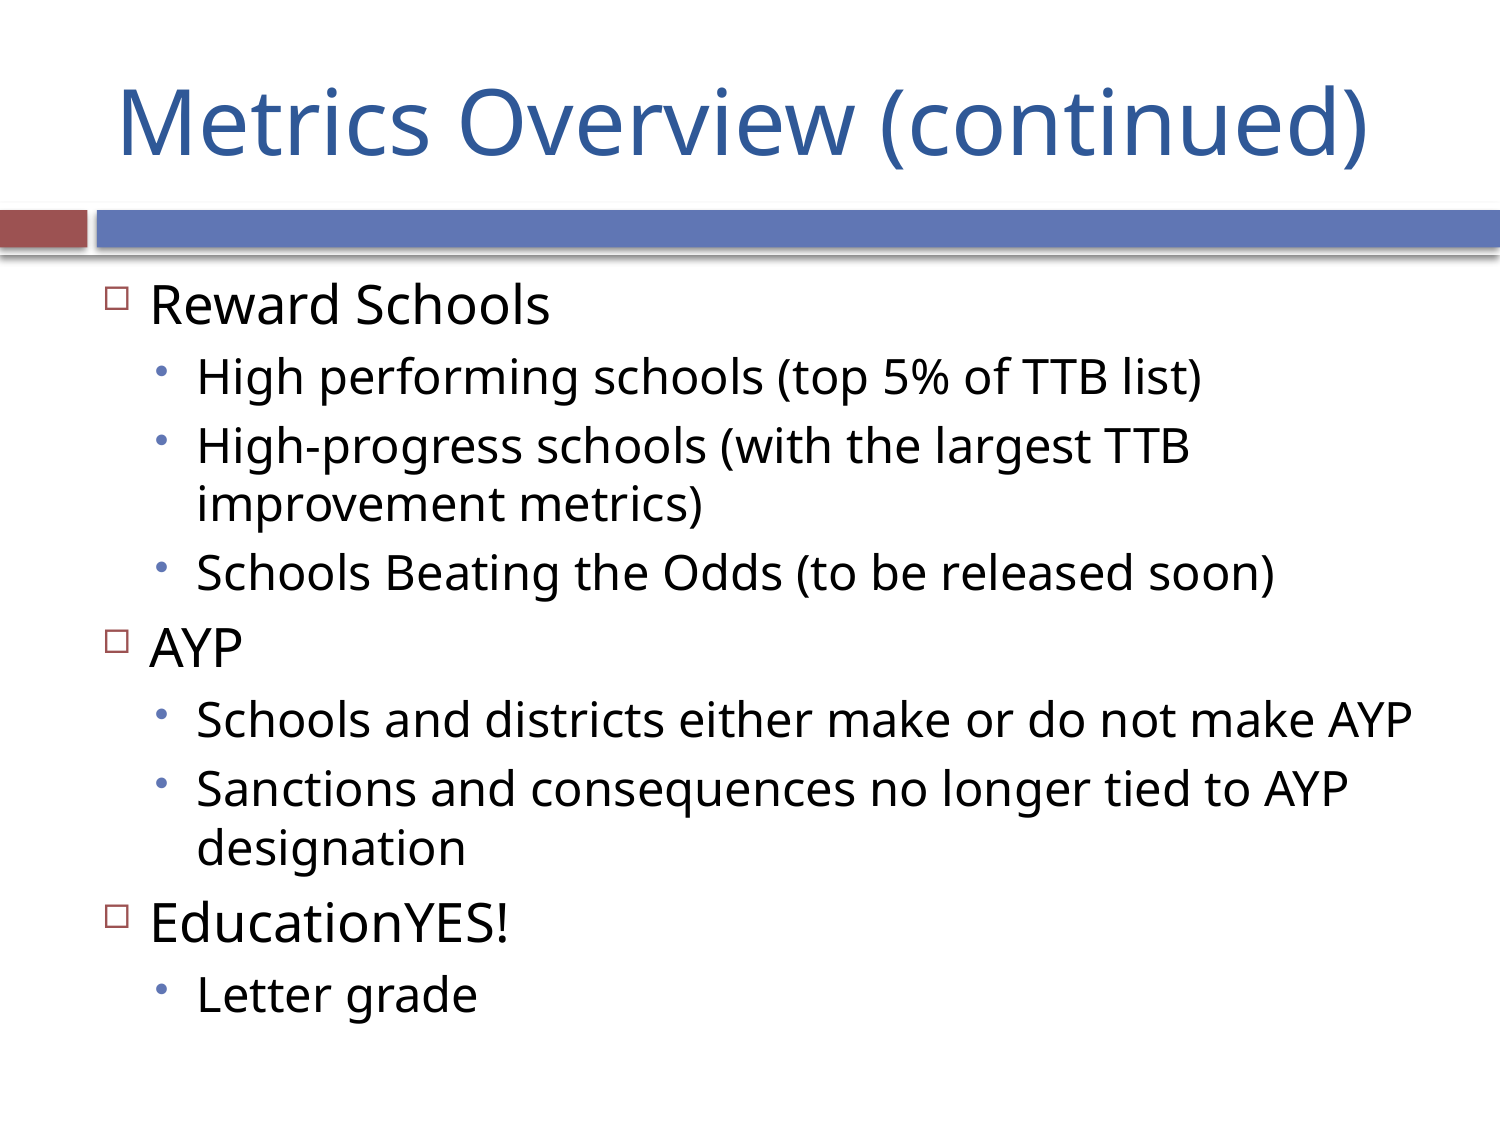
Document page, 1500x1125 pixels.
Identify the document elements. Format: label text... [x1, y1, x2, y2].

list Reward Schools High performing schools (top 5% of TTB list) High-progress schools (with the largest TTB improvement metrics) Schools Beating the Odds (to be released soon) AYP Schools and districts either make or do not make AYP Sanctions and consequences no longer tied to AYP designation EducationYES! Letter grade [87, 262, 1438, 1075]
title Metrics Overview (continued) [100, 37, 1438, 200]
